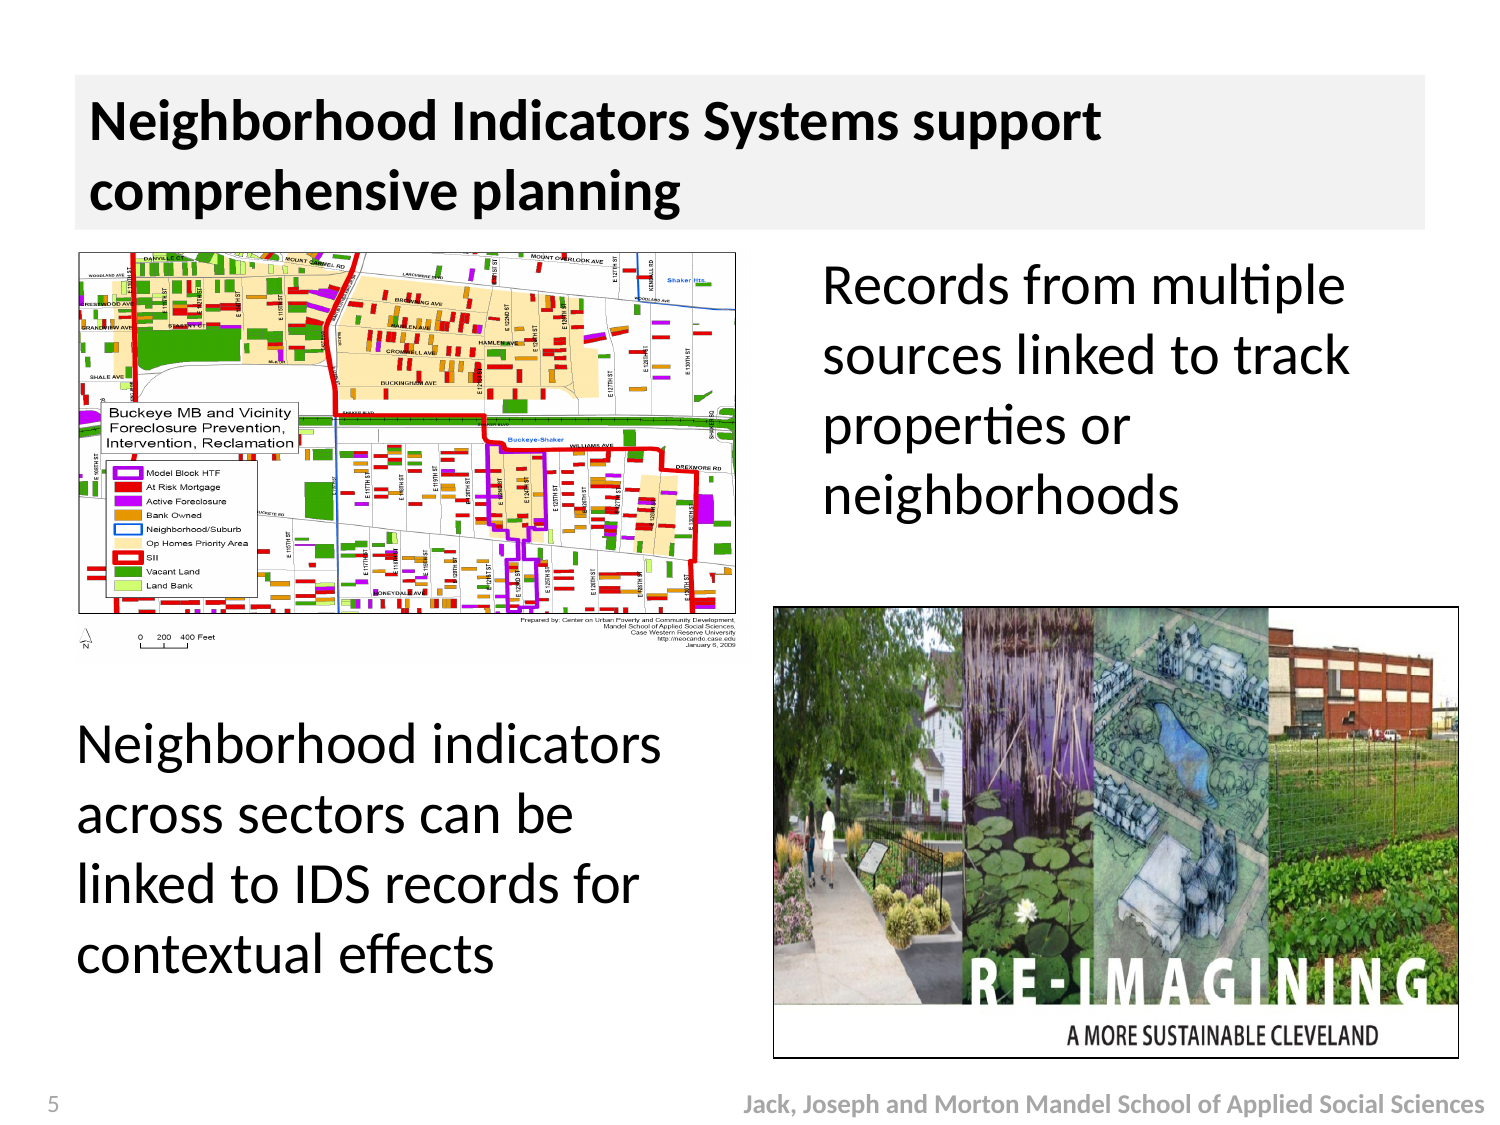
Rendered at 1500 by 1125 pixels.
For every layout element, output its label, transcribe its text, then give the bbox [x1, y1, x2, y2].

text_box Neighborhood Indicators Systems support comprehensive planning [74, 74, 1425, 230]
picture [773, 607, 1459, 1058]
text_box Records from multiple sources linked to track properties or neighborhoods [808, 238, 1470, 534]
picture [74, 246, 751, 663]
text_box Neighborhood indicators across sectors can be linked to IDS records for contextual effects [61, 697, 720, 993]
